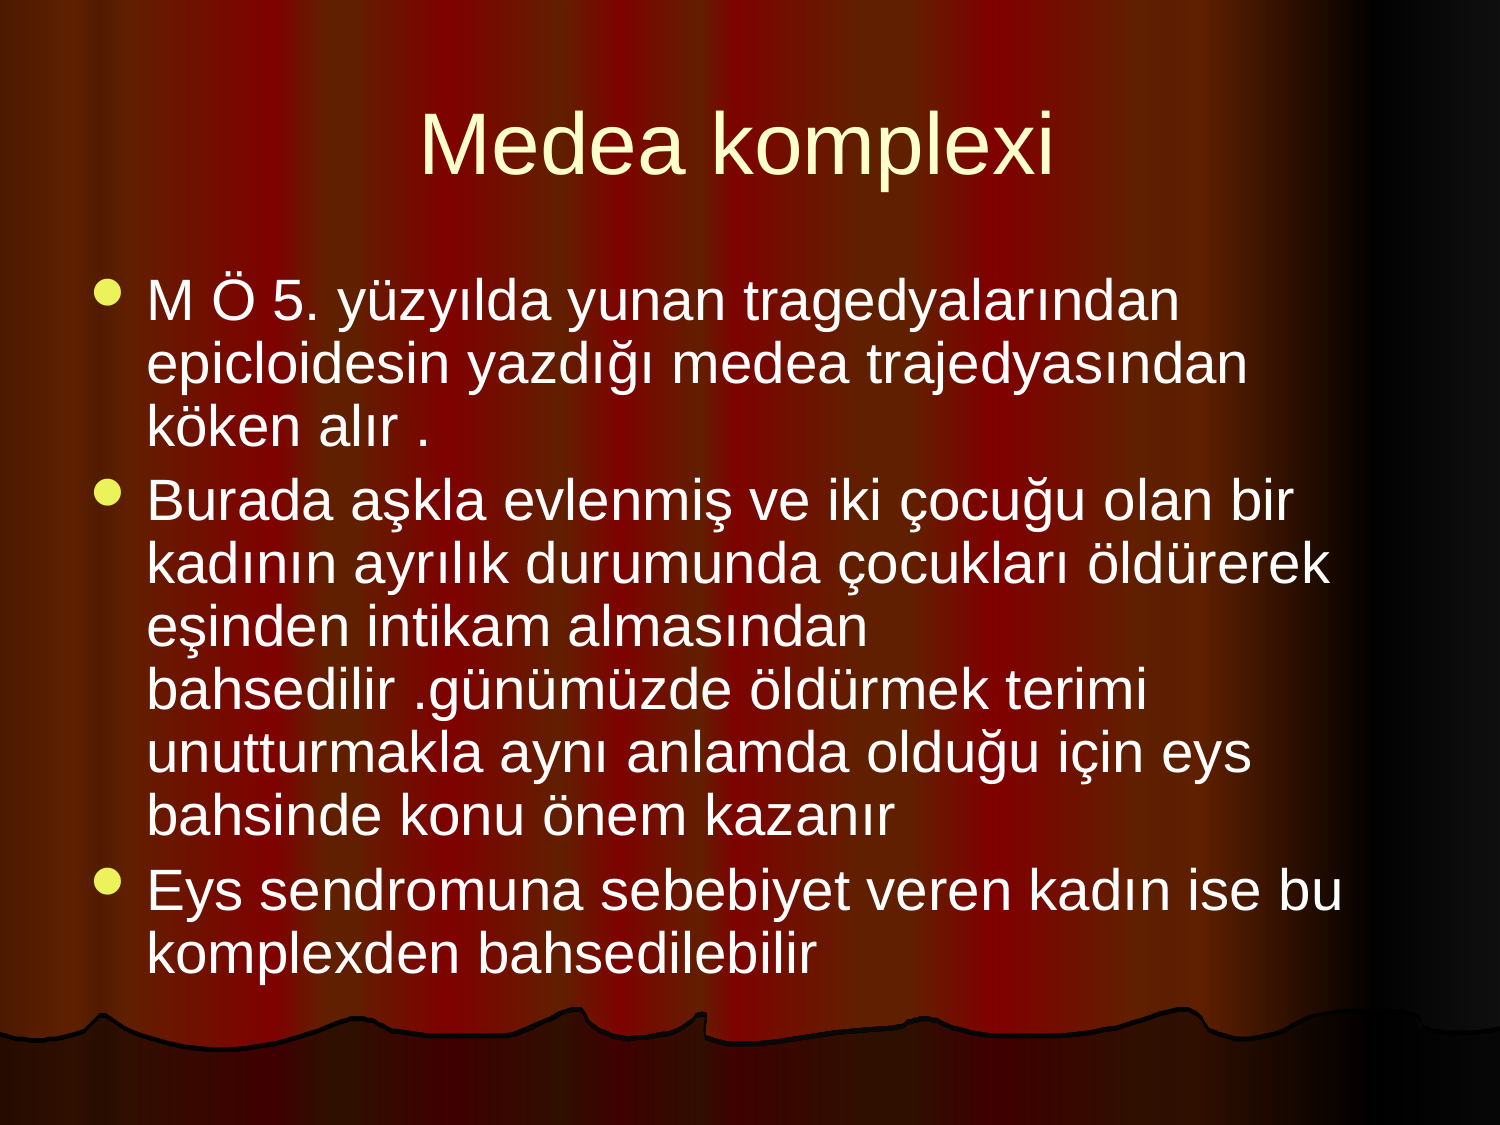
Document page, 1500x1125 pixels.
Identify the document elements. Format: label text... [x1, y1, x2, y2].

list M Ö 5. yüzyılda yunan tragedyalarından epicloidesin yazdığı medea trajedyasından köken alır . Burada aşkla evlenmiş ve iki çocuğu olan bir kadının ayrılık durumunda çocukları öldürerek eşinden intikam almasından bahsedilir .günümüzde öldürmek terimi unutturmakla aynı anlamda olduğu için eys bahsinde konu önem kazanır Eys sendromuna sebebiyet veren kadın ise bu komplexden bahsedilebilir [74, 262, 1426, 1006]
title Medea komplexi [74, 45, 1426, 233]
